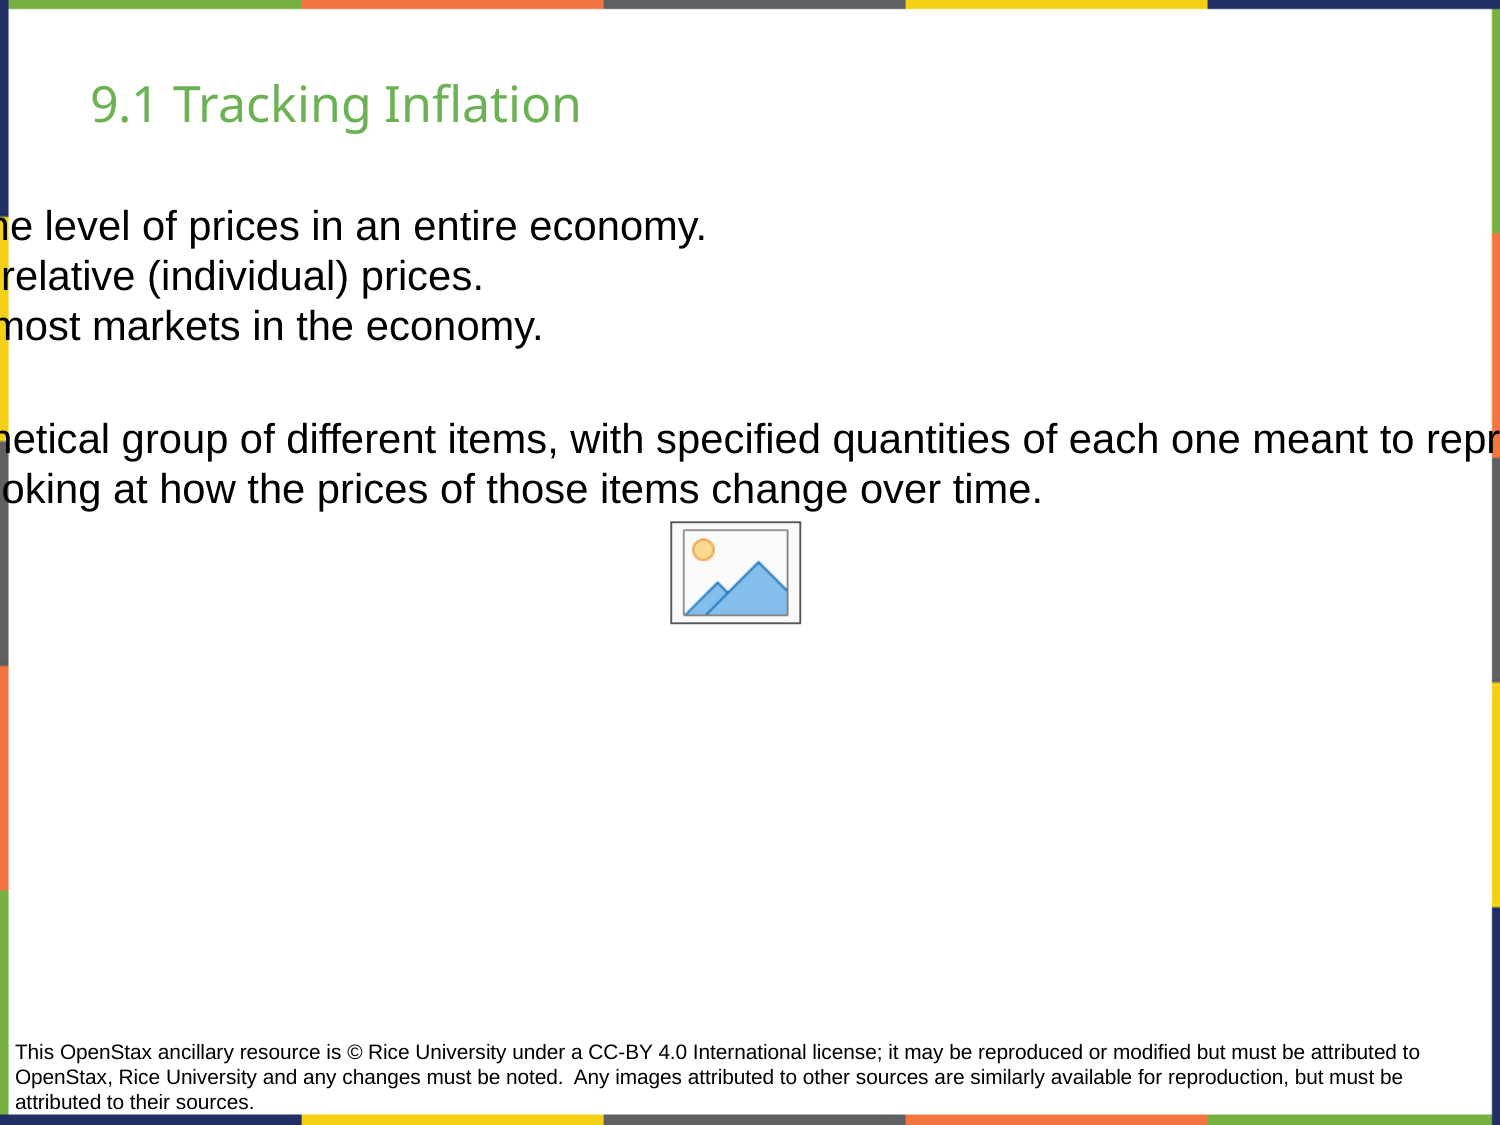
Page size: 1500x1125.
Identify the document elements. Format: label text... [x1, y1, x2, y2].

title 9.1 Tracking Inflation [75, 39, 1398, 148]
picture [0, 0, 1500, 1023]
footer This OpenStax ancillary resource is © Rice University under a CC-BY 4.0 International license; it may be reproduced or modified but must be attributed to OpenStax, Rice University and any changes must be noted. Any images attributed to other sources are similarly available for reproduction, but must be attributed to their sources. [0, 1023, 1500, 1068]
picture [0, 1068, 1500, 1125]
